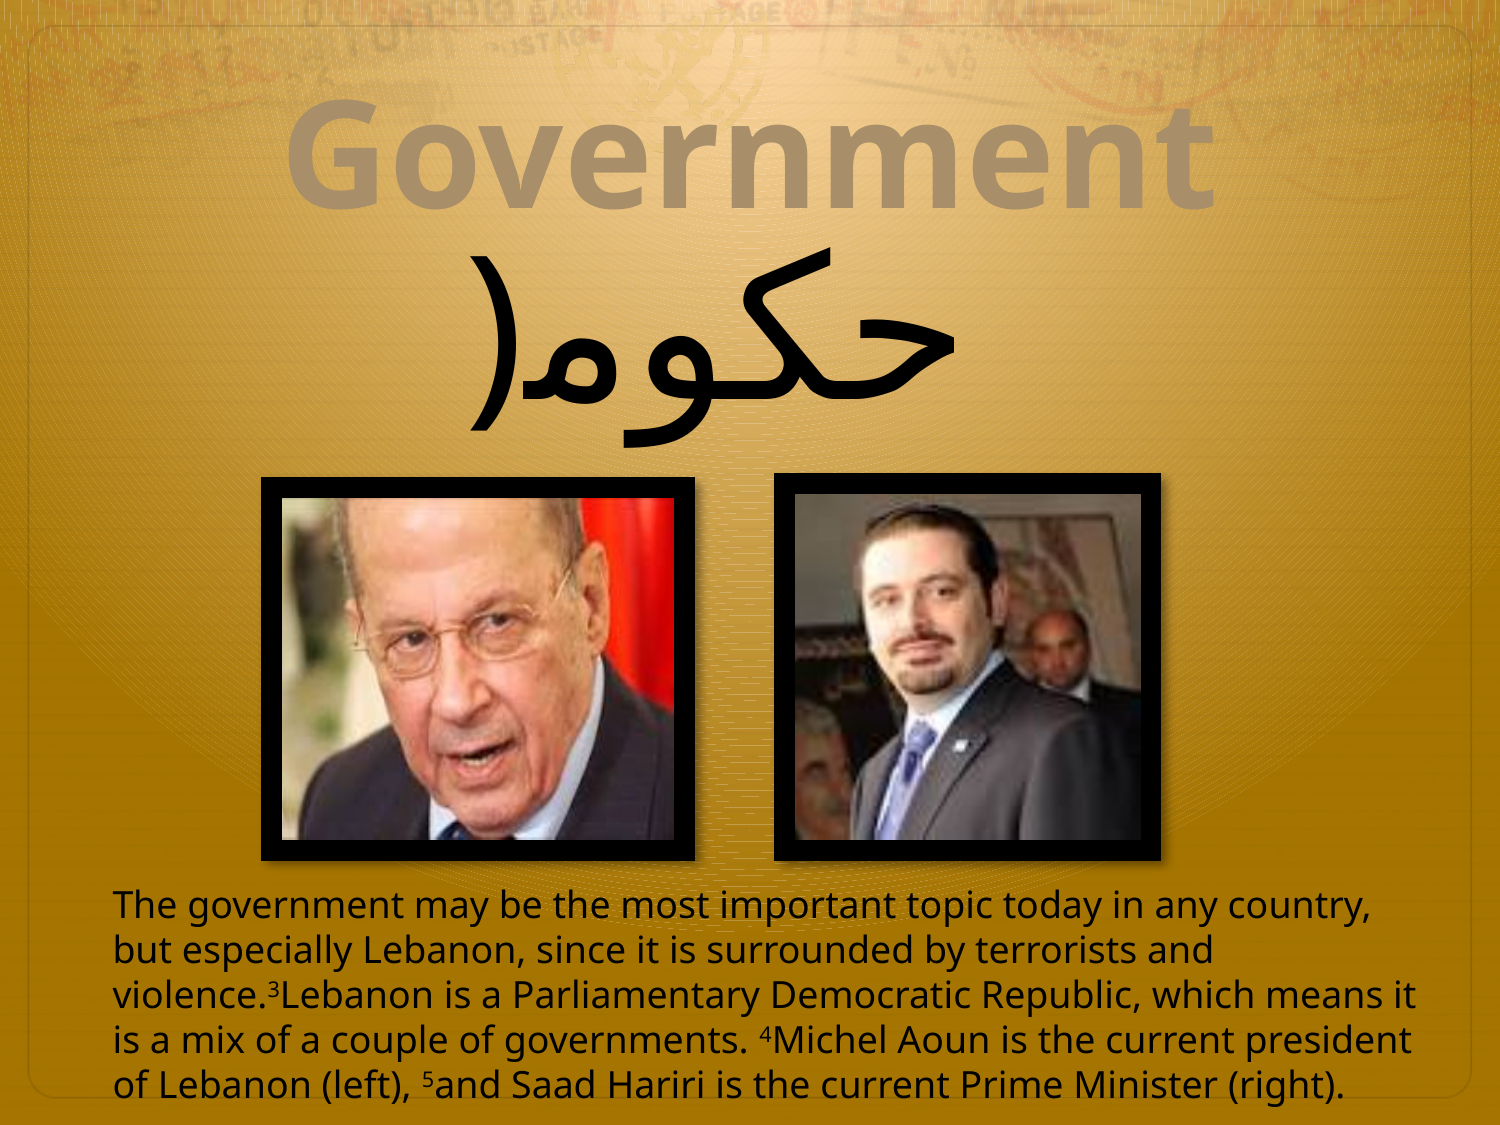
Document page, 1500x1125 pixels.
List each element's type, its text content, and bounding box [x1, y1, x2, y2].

picture [0, 0, 1500, 1125]
text_box )حكومة( [449, 192, 1050, 687]
text_box Government [265, 51, 1235, 247]
text_box The government may be the most important topic today in any country, but especially Lebanon, since it is surrounded by terrorists and violence.3Lebanon is a Parliamentary Democratic Republic, which means it is a mix of a couple of governments. 4Michel Aoun is the current president of Lebanon (left), 5and Saad Hariri is the current Prime Minister (right). [97, 874, 1454, 1114]
